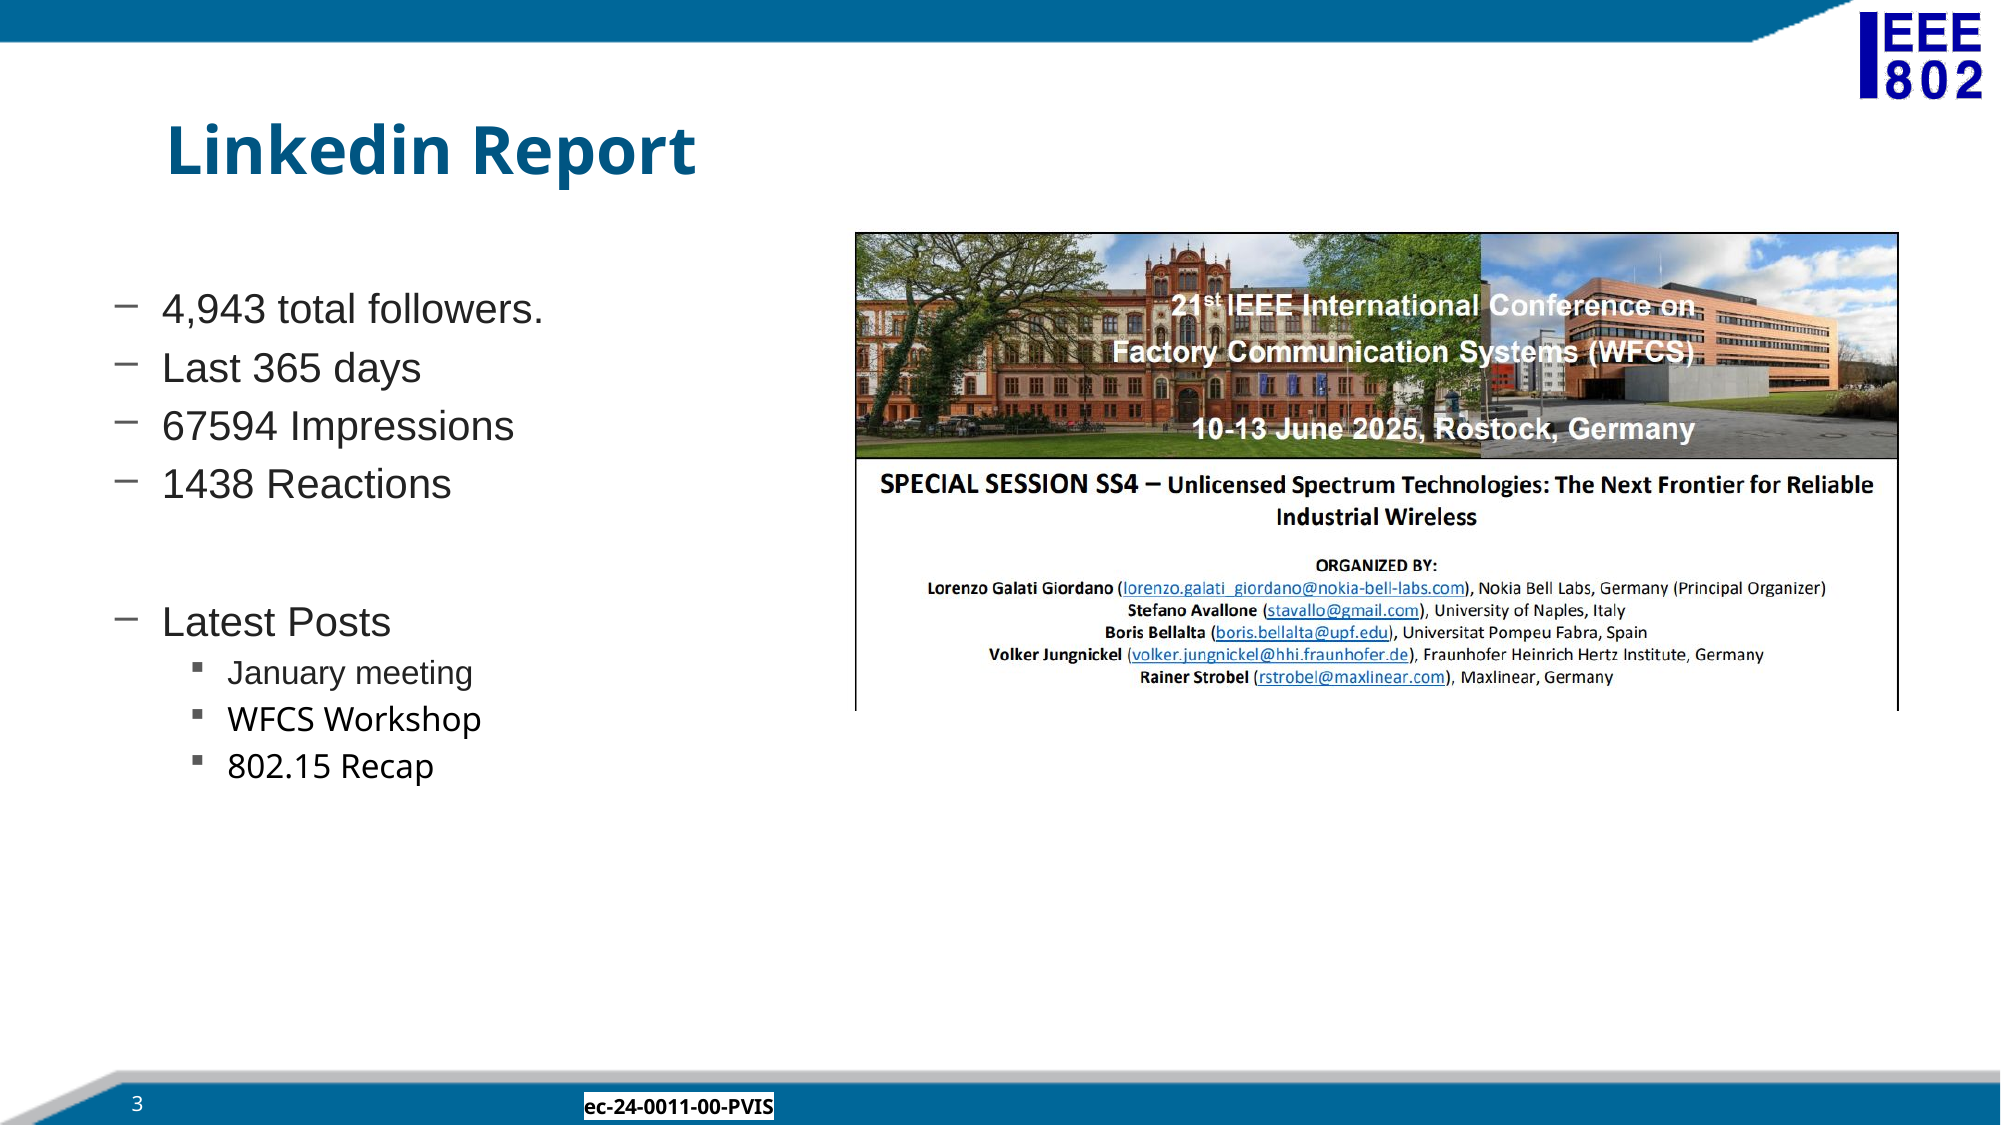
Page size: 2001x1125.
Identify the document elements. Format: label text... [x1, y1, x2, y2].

list 4,943 total followers. Last 365 days 67594 Impressions 1438 Reactions Latest Posts January meeting WFCS Workshop 802.15 Recap [24, 274, 931, 950]
title Linkedin Report [150, 99, 1850, 274]
slide_number 3 [116, 1086, 267, 1122]
picture [0, 0, 2001, 1125]
